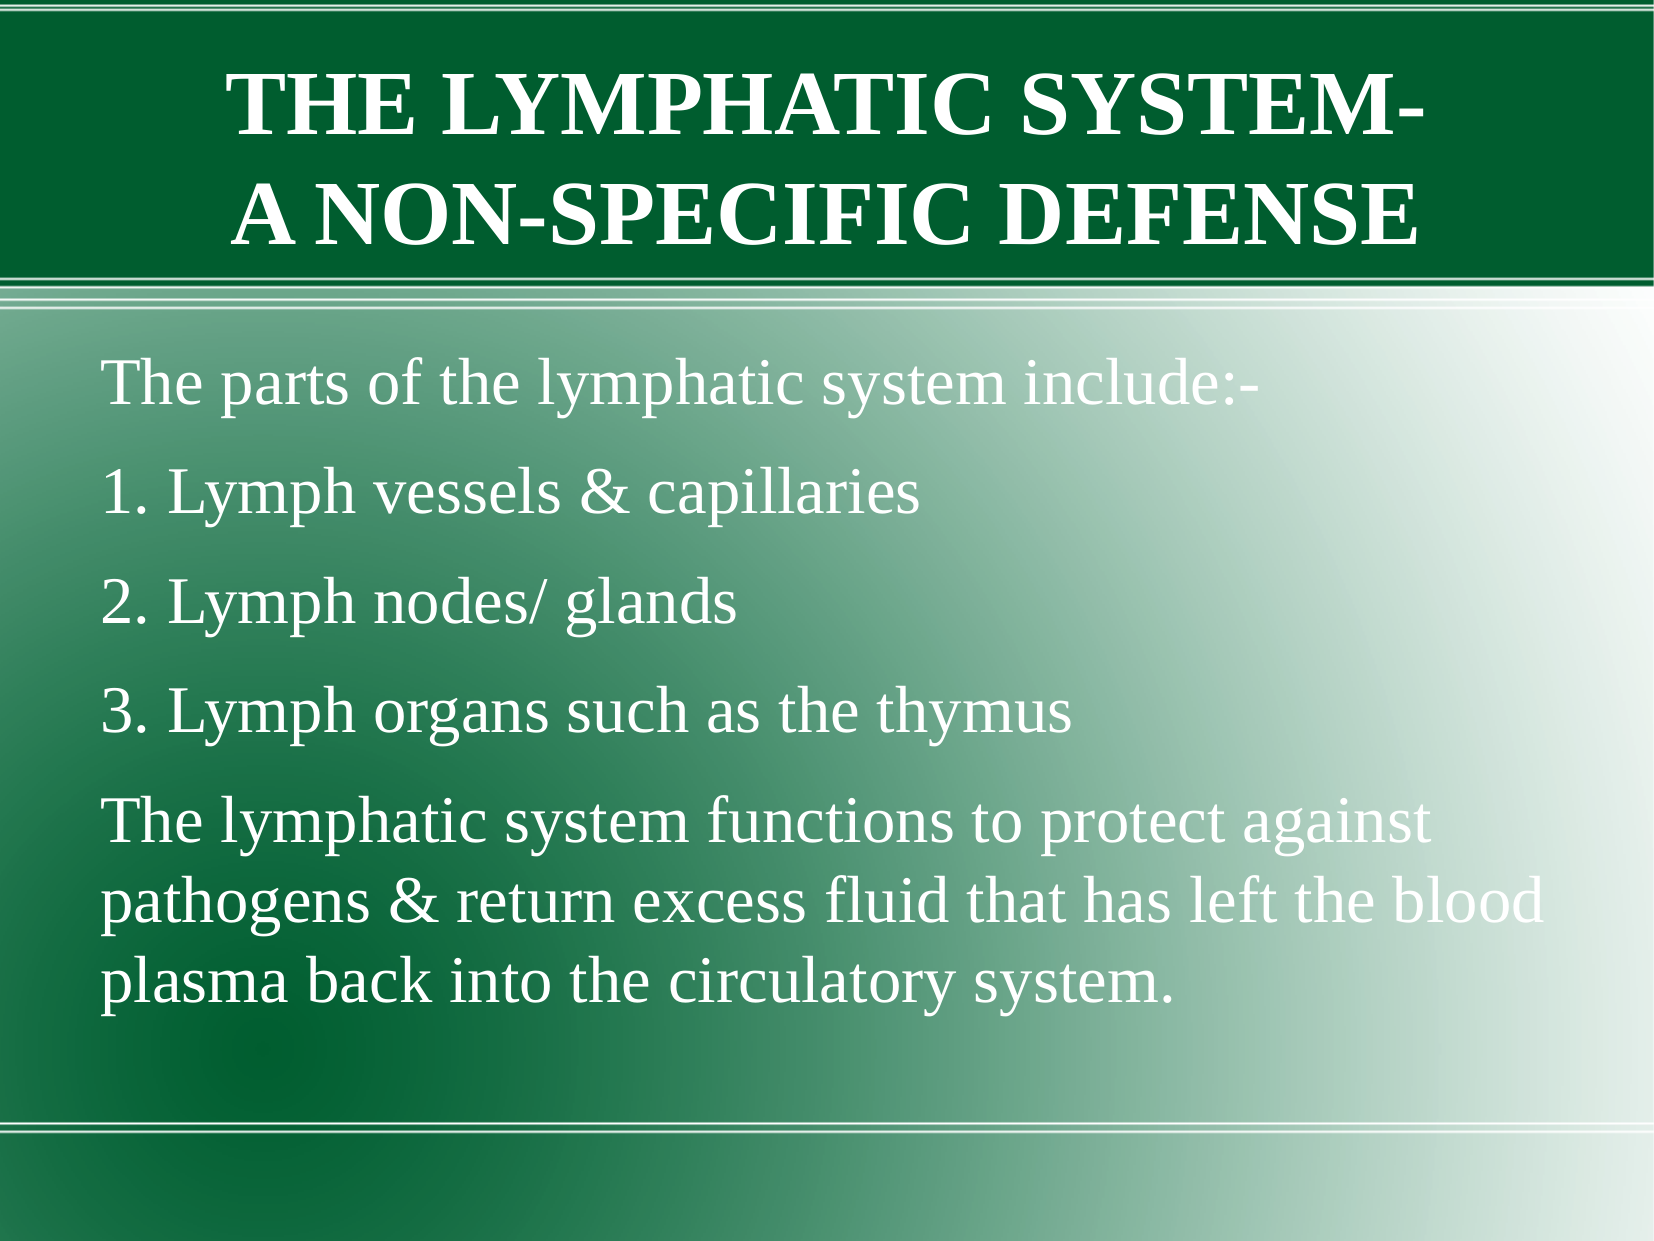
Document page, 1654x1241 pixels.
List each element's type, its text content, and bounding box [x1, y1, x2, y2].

title THE LYMPHATIC SYSTEM- A NON-SPECIFIC DEFENSE [82, 51, 1571, 255]
list The parts of the lymphatic system include:- 1. Lymph vessels & capillaries 2. Lymph nodes/ glands 3. Lymph organs such as the thymus The lymphatic system functions to protect against pathogens & return excess fluid that has left the blood plasma back into the circulatory system. [82, 337, 1571, 1142]
picture [0, 0, 1654, 1241]
